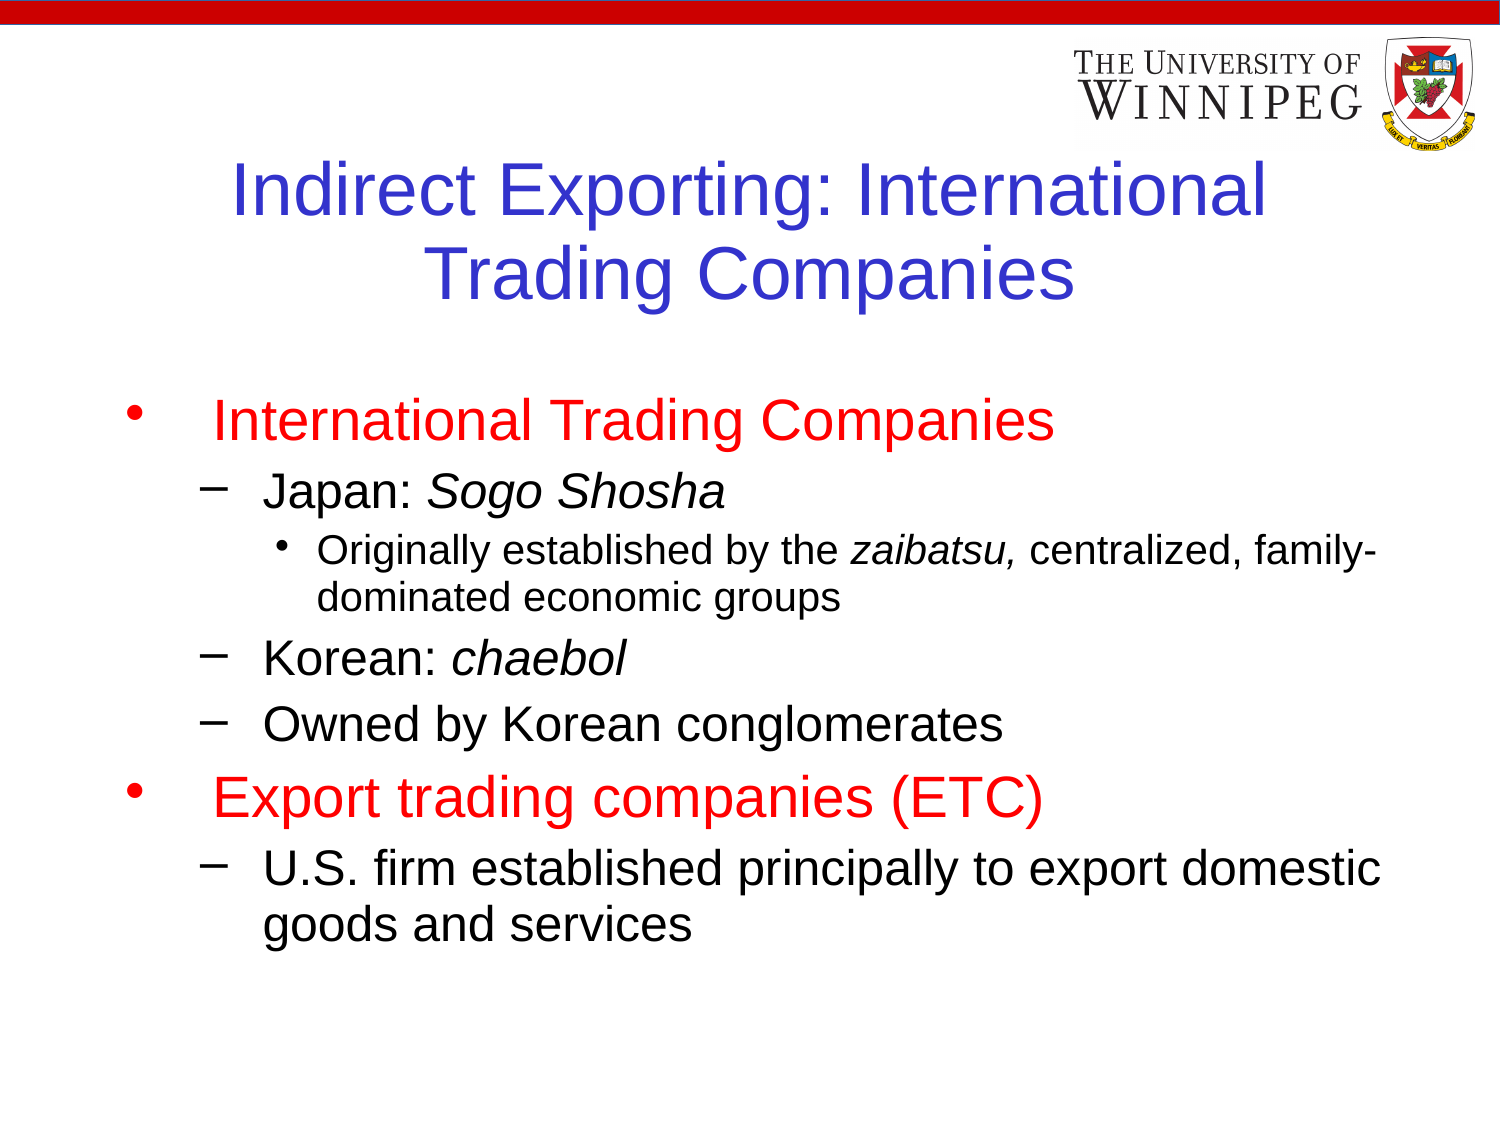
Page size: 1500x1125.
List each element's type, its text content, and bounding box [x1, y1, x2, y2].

picture [1074, 37, 1475, 151]
list International Trading Companies Japan: Sogo Shosha Originally established by the zaibatsu, centralized, family-dominated economic groups Korean: chaebol Owned by Korean conglomerates Export trading companies (ETC) U.S. firm established principally to export domestic goods and services [125, 387, 1450, 1125]
title Indirect Exporting: International Trading Companies [112, 137, 1388, 325]
